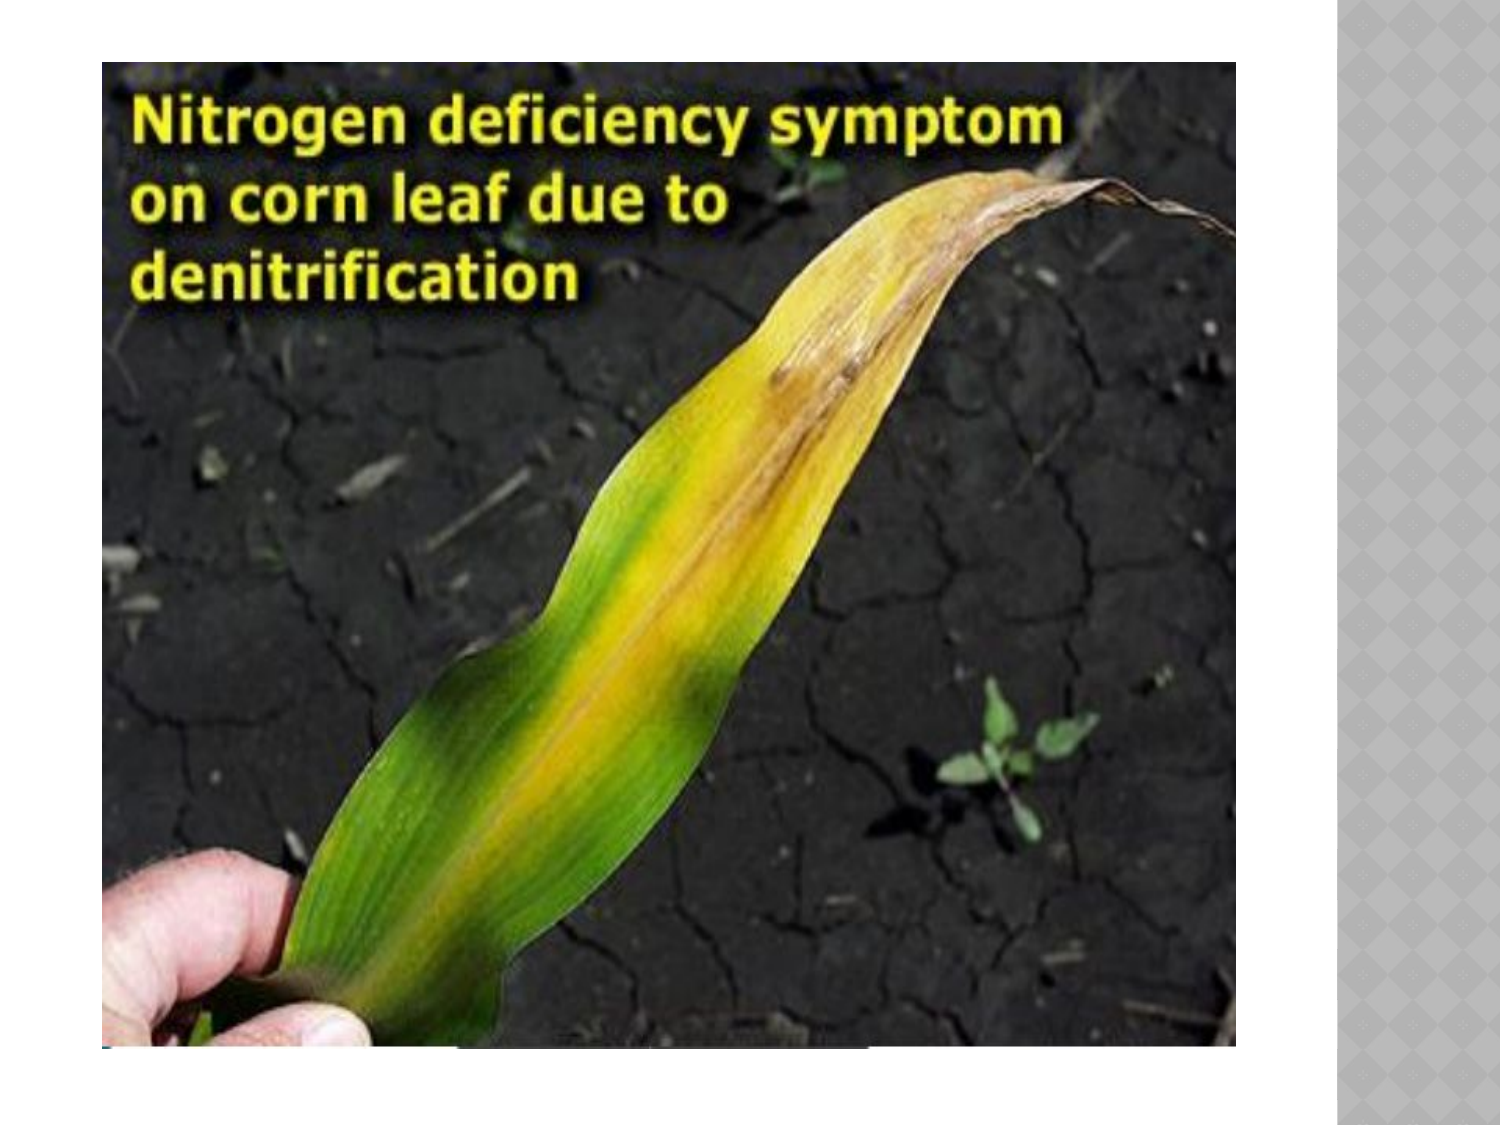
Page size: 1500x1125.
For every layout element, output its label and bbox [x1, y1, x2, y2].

list [101, 62, 1236, 1049]
